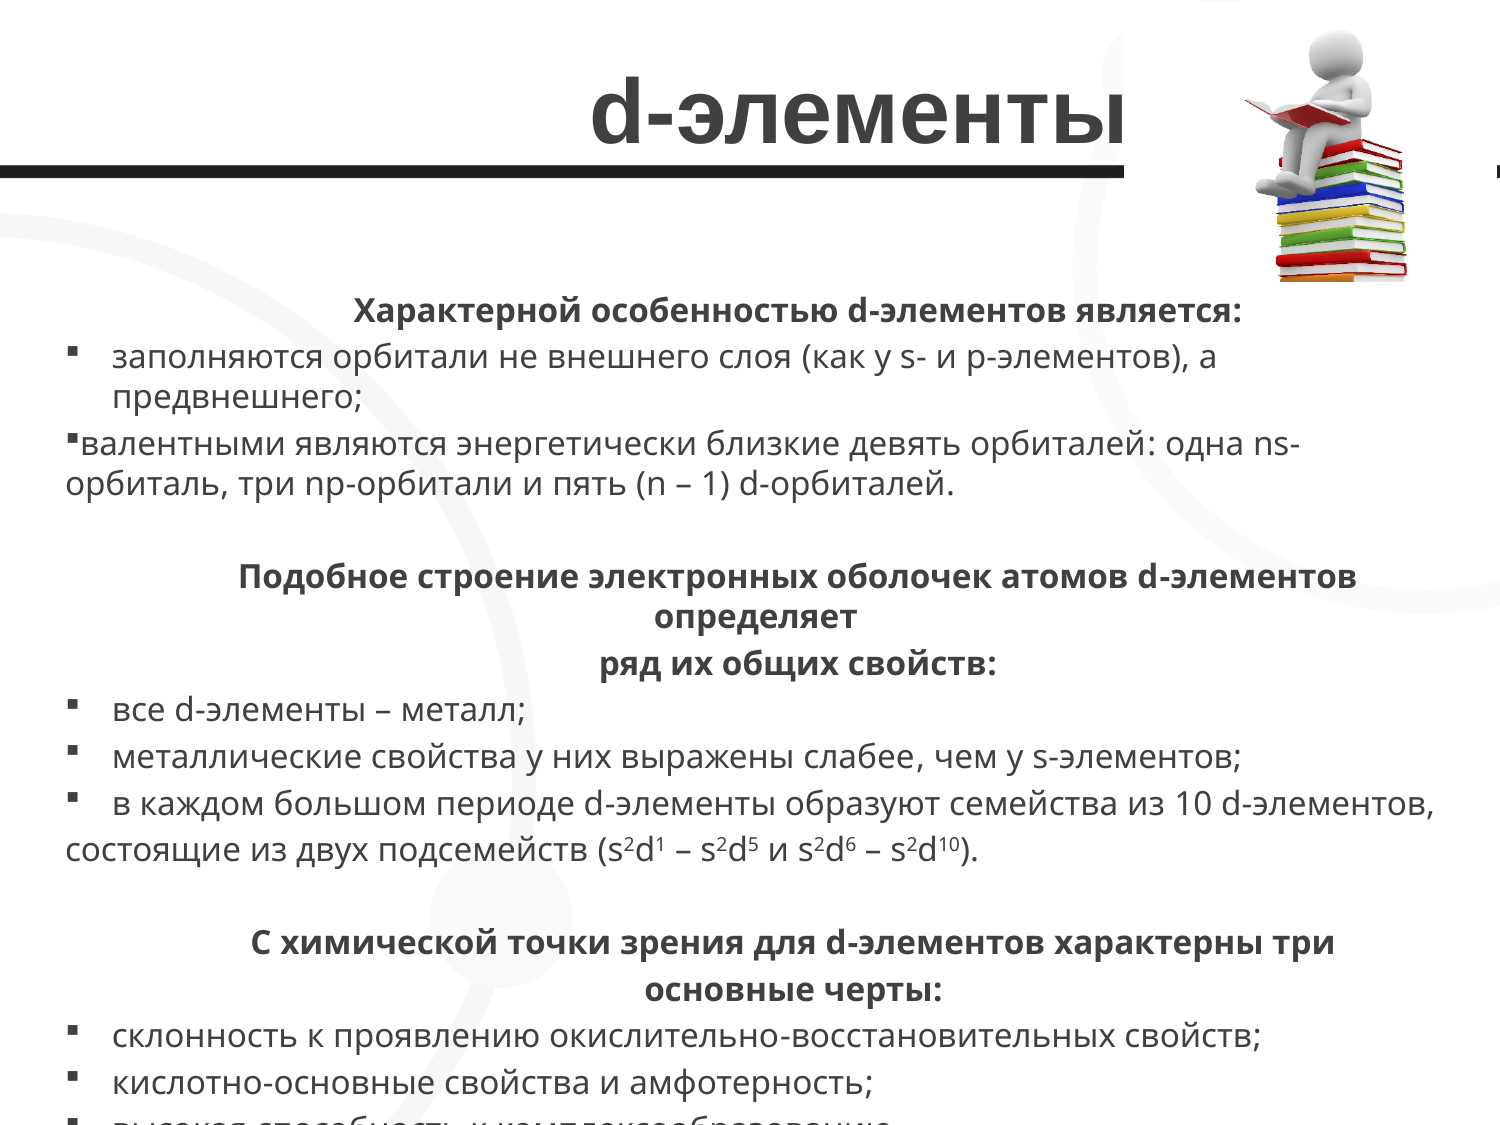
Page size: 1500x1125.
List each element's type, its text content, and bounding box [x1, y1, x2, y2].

title d-элементы [472, 19, 1119, 195]
list Характерной особенностью d-элементов является: заполняются орбитали не внешнего слоя (как у s- и p-элементов), а предвнешнего; валентными являются энергетически близкие девять орбиталей: одна ns-орбиталь, три np-орбитали и пять (n – 1) d-орбиталей. Подобное строение электронных оболочек атомов d-элементов определяет ряд их общих свойств: все d-элементы – металл; металлические свойства у них выражены слабее, чем у s-элементов; в каждом большом периоде d-элементы образуют семейства из 10 d-элементов, состоящие из двух подсемейств (s2d1 – s2d5 и s2d6 – s2d10). С химической точки зрения для d-элементов характерны три основные черты: склонность к проявлению окислительно-восстановительных свойств; кислотно-основные свойства и амфотерность; высокая способность к комплексообразованию. [0, 281, 1471, 885]
picture [0, 0, 1500, 1125]
